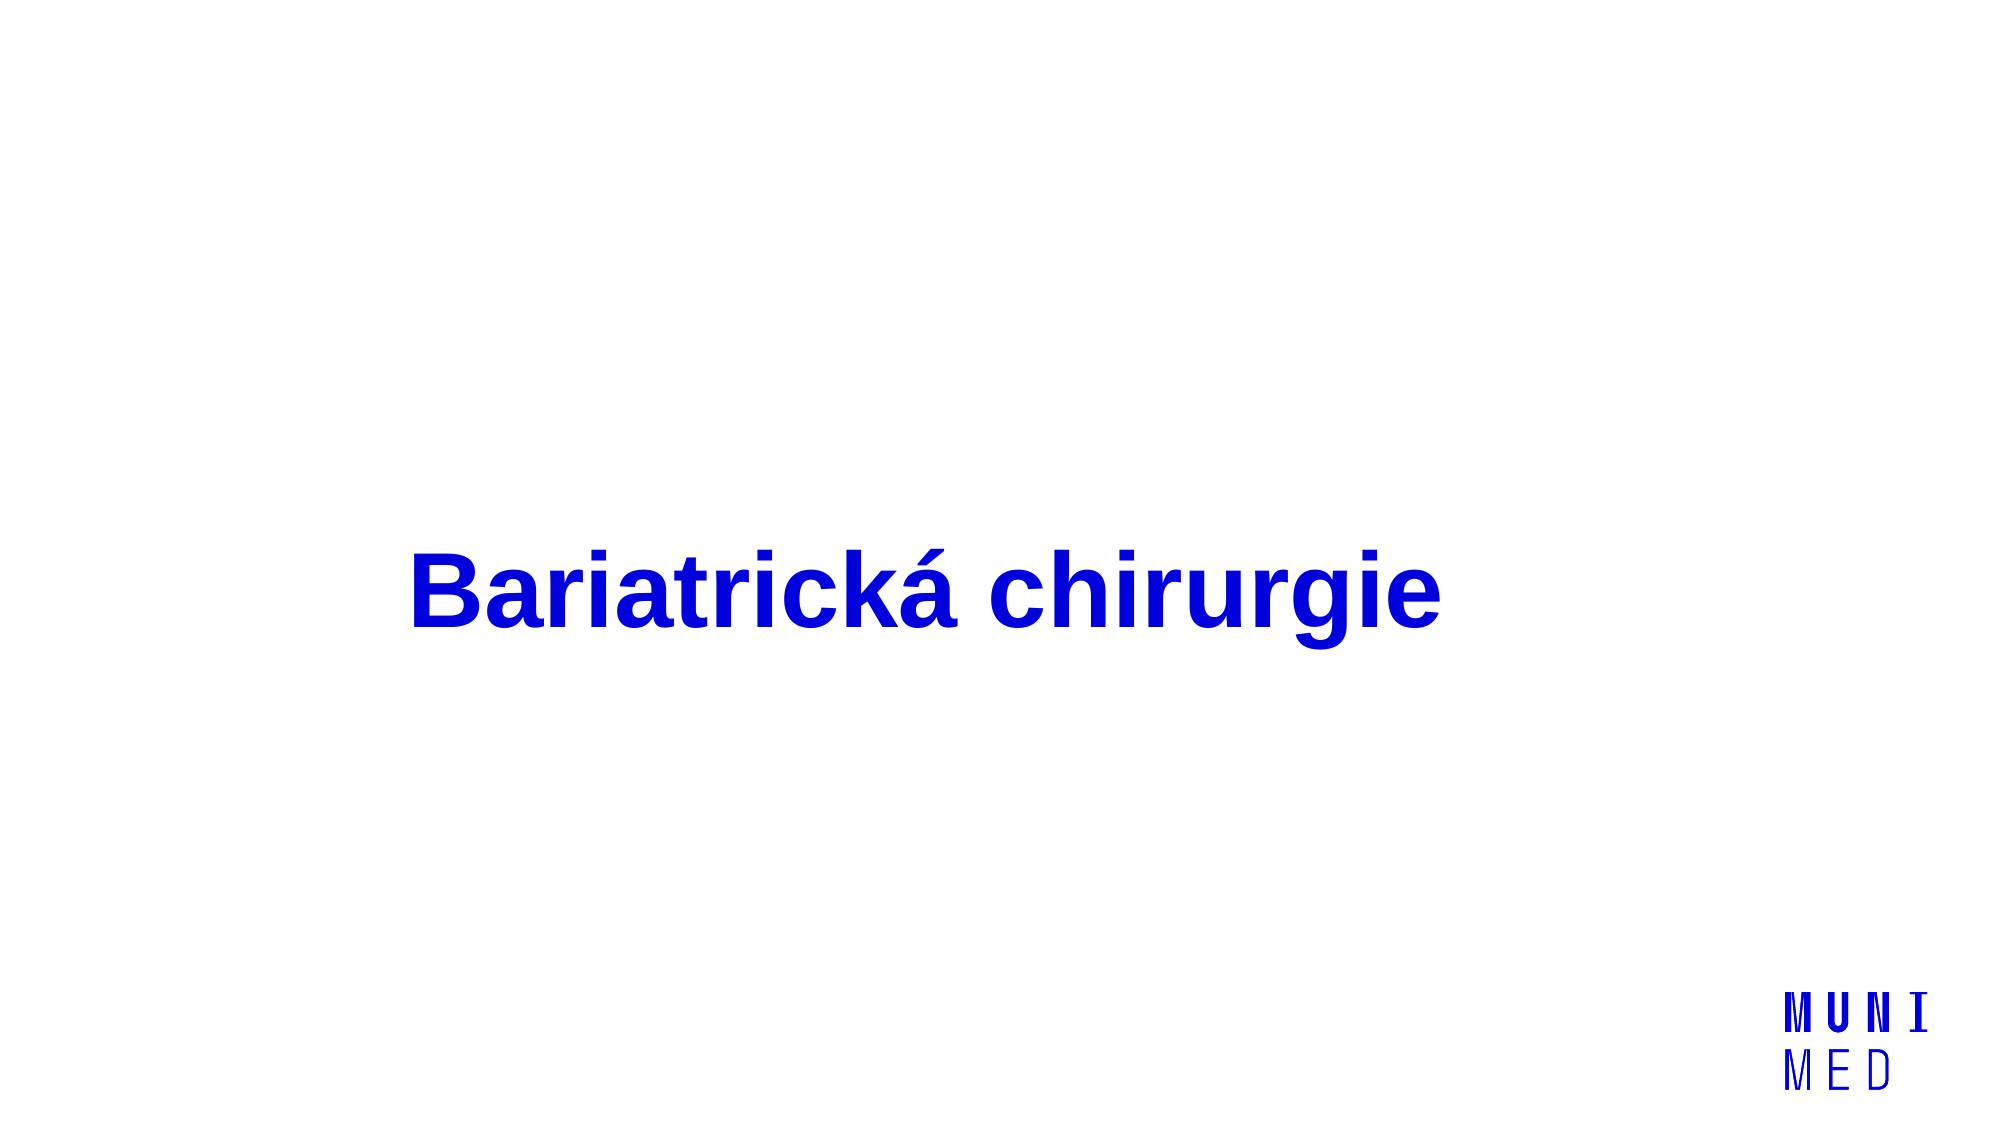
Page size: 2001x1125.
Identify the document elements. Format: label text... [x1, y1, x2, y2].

text_box Bariatrická chirurgie [392, 397, 1688, 657]
